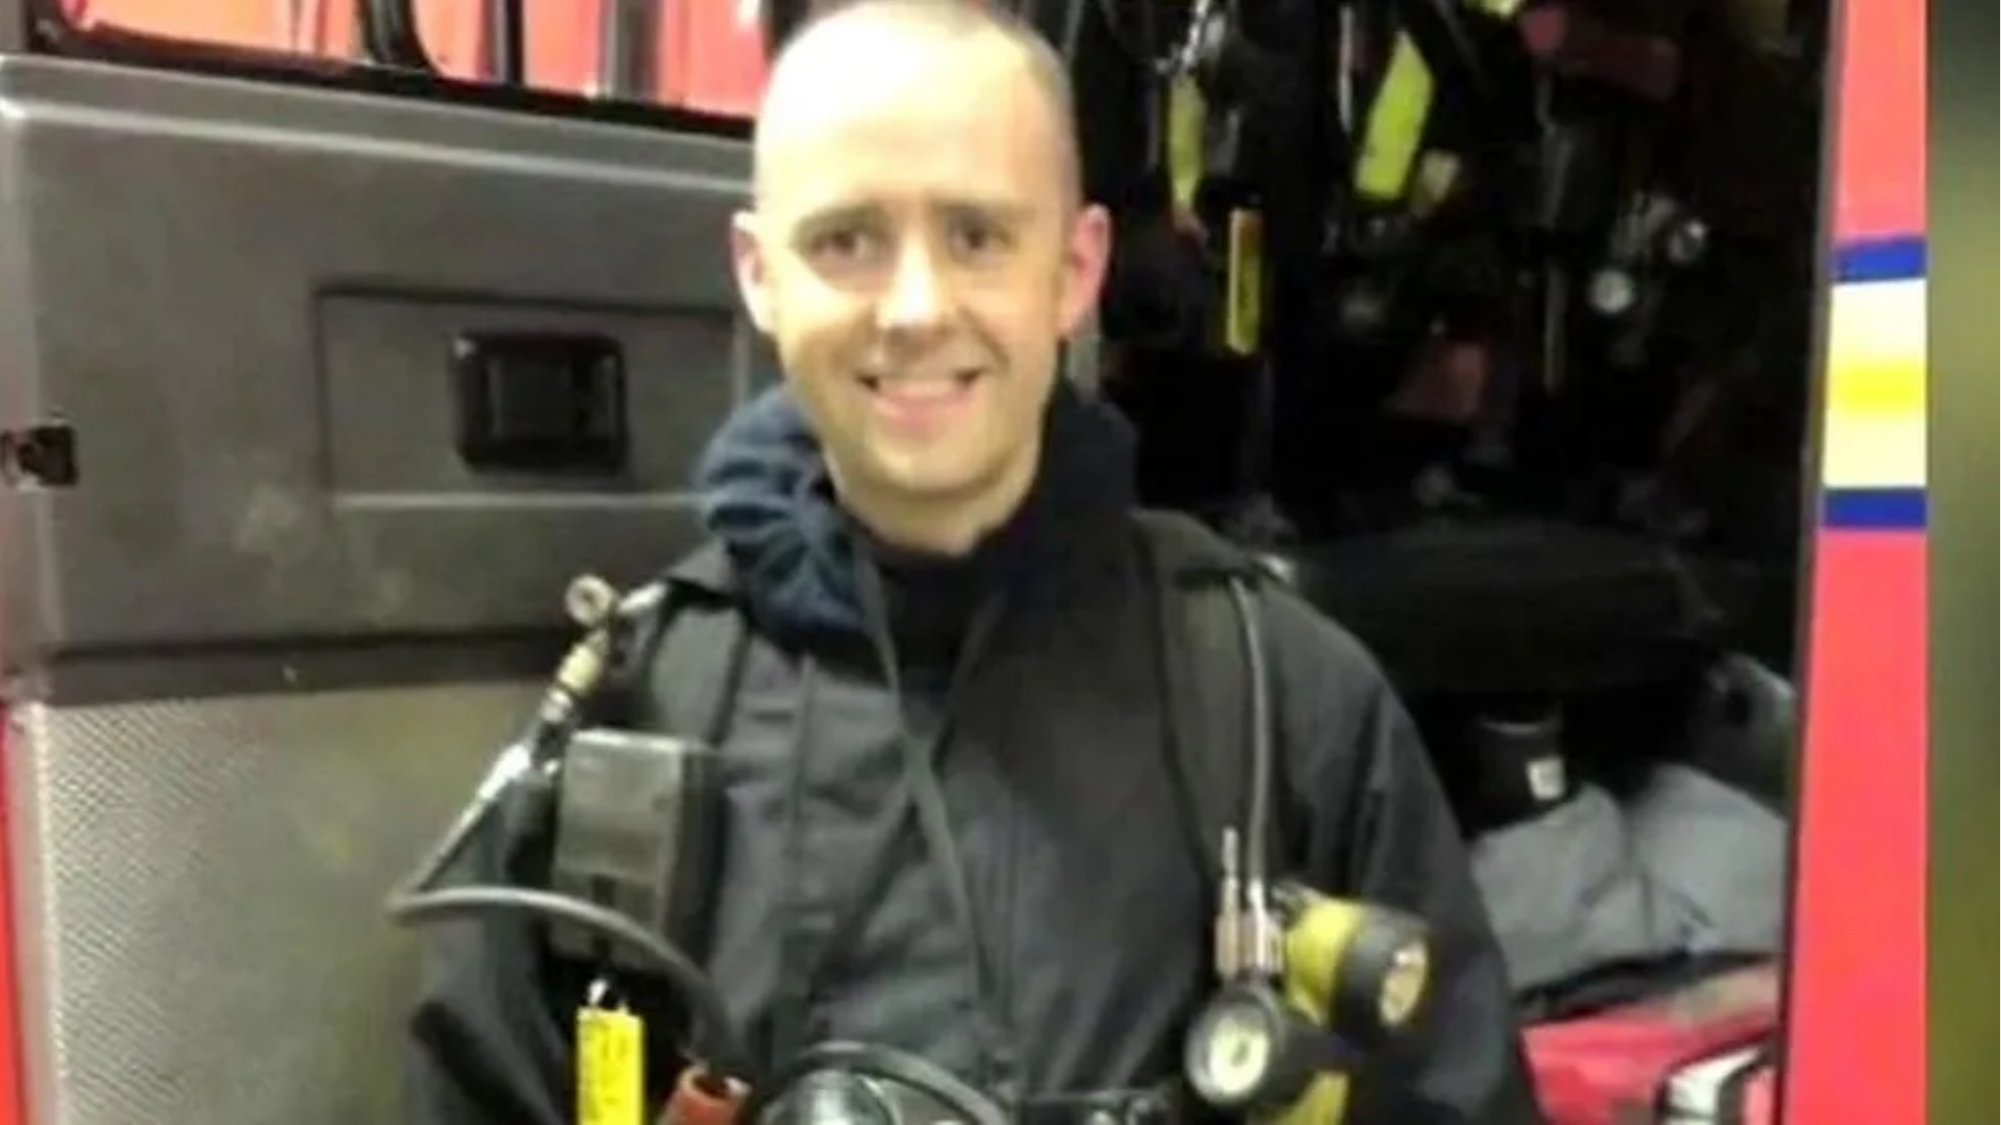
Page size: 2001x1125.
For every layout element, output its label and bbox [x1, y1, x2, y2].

picture [0, 0, 2001, 1125]
text_box [137, 81, 1840, 300]
